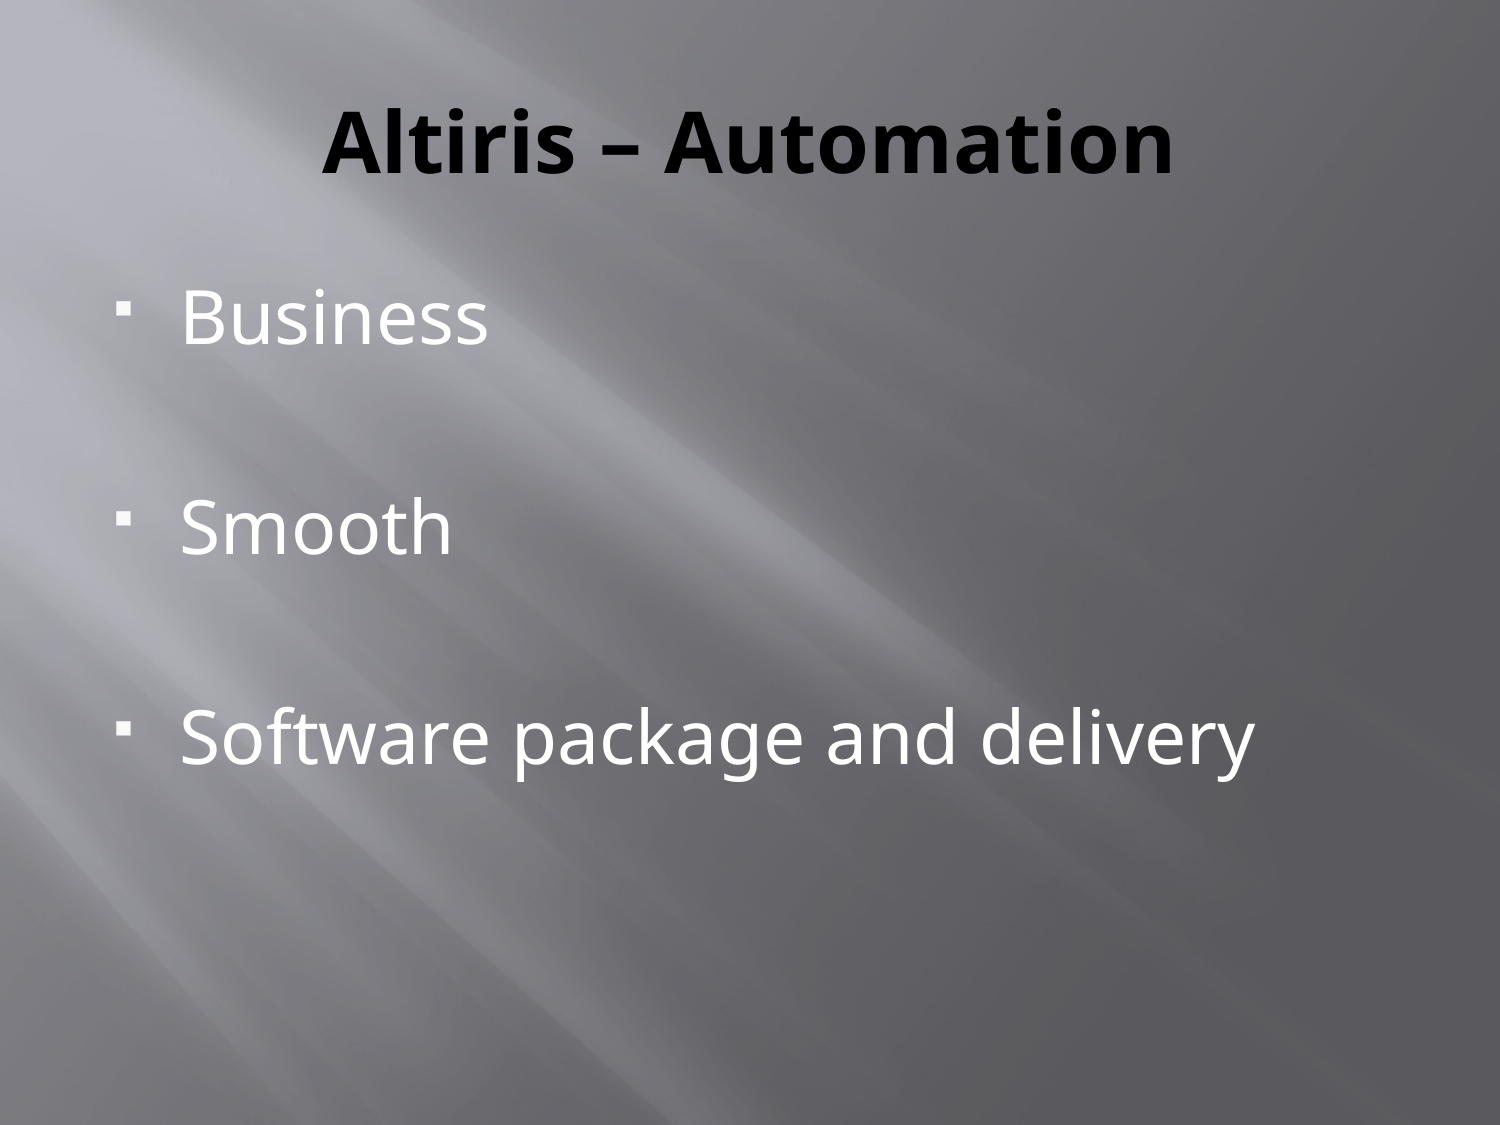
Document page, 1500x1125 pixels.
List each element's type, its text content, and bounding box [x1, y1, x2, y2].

title Altiris – Automation [75, 45, 1425, 233]
list Business Smooth Software package and delivery [75, 262, 1425, 1035]
